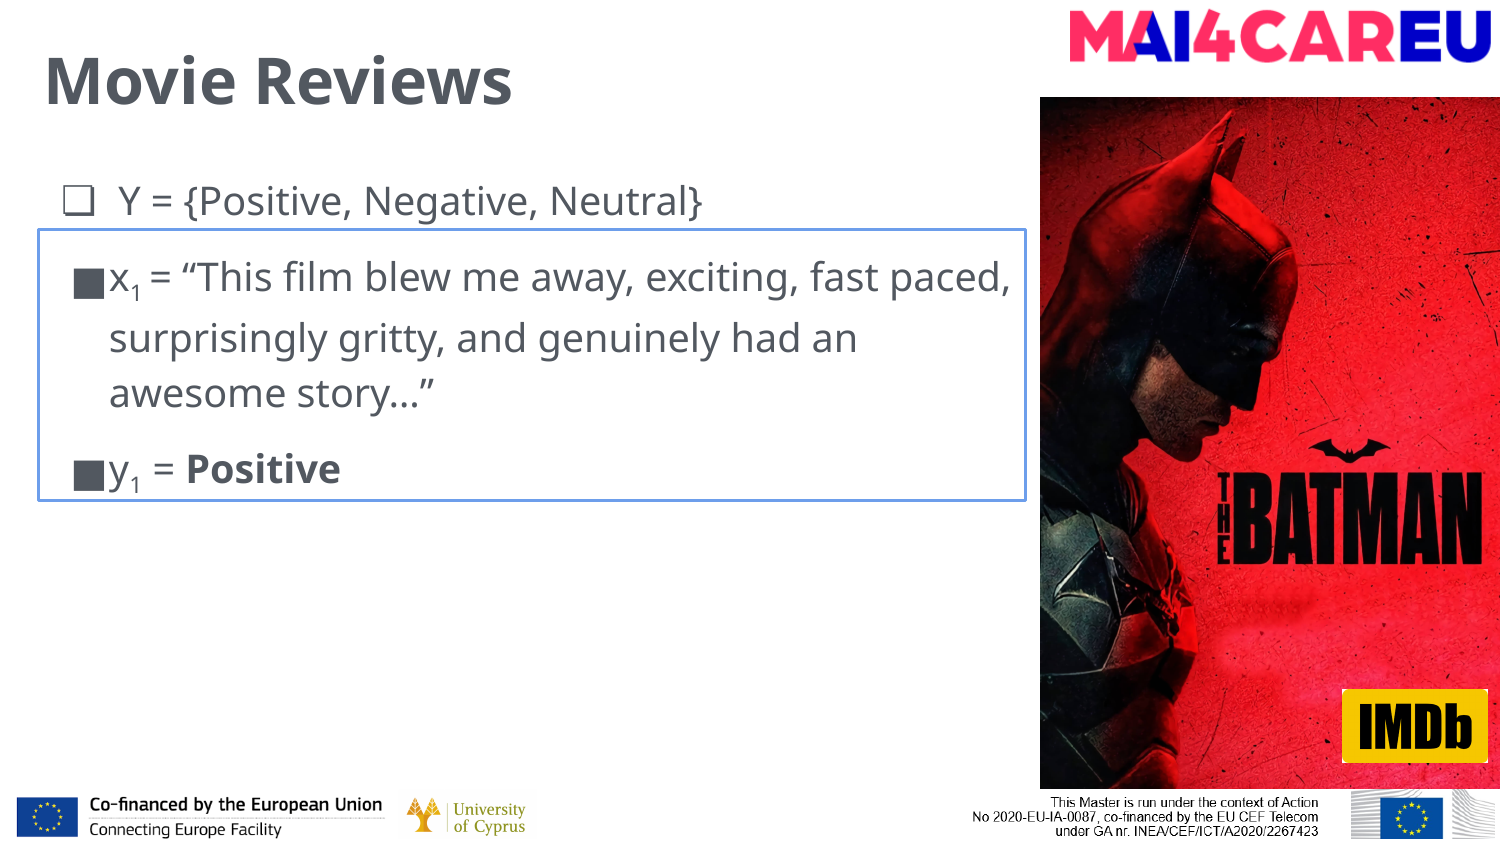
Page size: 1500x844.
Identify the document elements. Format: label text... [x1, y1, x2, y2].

list Y = {Positive, Negative, Neutral} x1 = “This film blew me away, exciting, fast paced, surprisingly gritty, and genuinely had an awesome story…” y1 = Positive [33, 158, 1034, 749]
title Movie Reviews [33, 29, 1464, 103]
picture [970, 97, 1500, 839]
picture [1069, 0, 1497, 71]
picture [11, 784, 394, 844]
picture [398, 789, 537, 839]
text_box [38, 229, 1026, 501]
